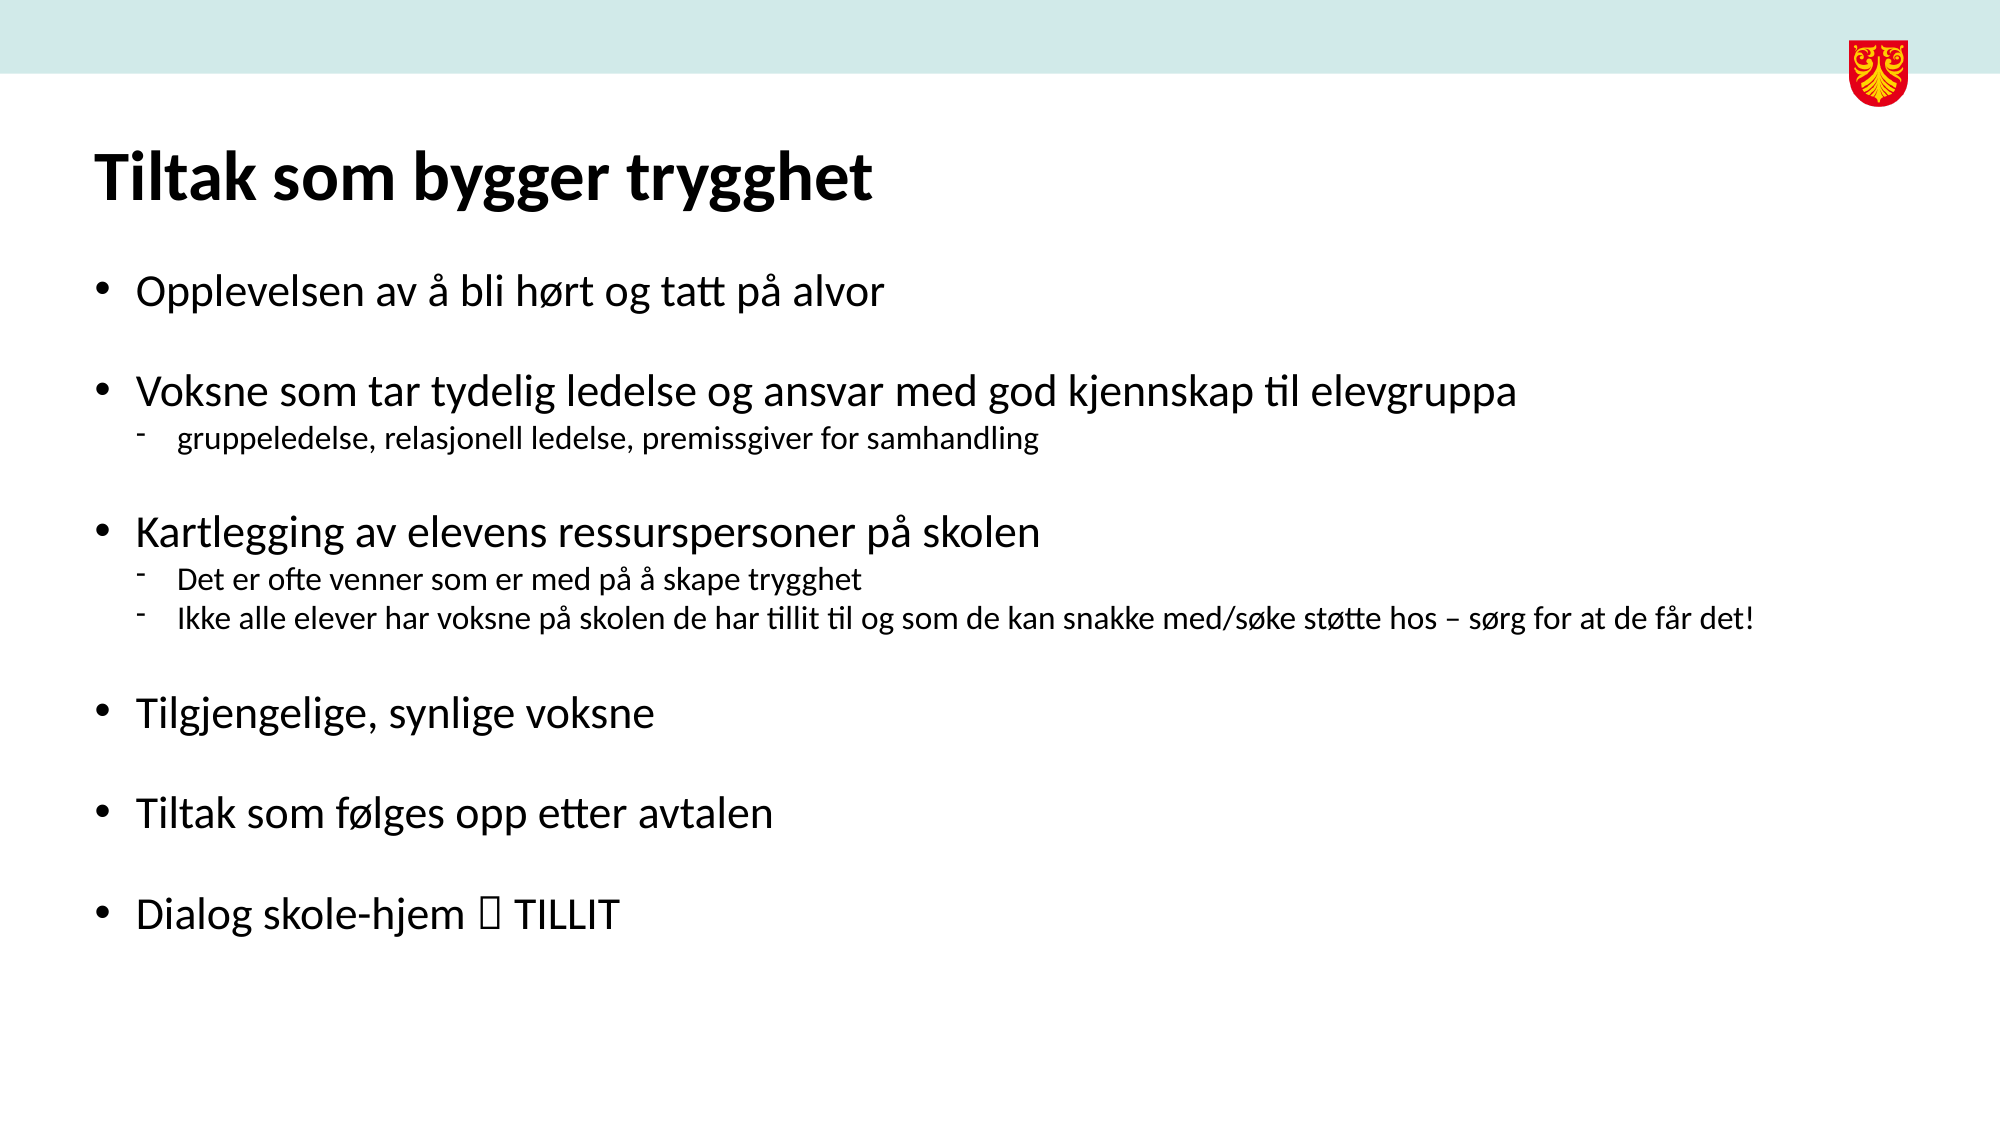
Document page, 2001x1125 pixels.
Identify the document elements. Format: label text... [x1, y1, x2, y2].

list Opplevelsen av å bli hørt og tatt på alvor Voksne som tar tydelig ledelse og ansvar med god kjennskap til elevgruppa gruppeledelse, relasjonell ledelse, premissgiver for samhandling Kartlegging av elevens ressurspersoner på skolen Det er ofte venner som er med på å skape trygghet Ikke alle elever har voksne på skolen de har tillit til og som de kan snakke med/søke støtte hos – sørg for at de får det! Tilgjengelige, synlige voksne Tiltak som følges opp etter avtalen Dialog skole-hjem  TILLIT [94, 260, 1906, 1031]
title Tiltak som bygger trygghet [94, 129, 1906, 216]
picture [1849, 40, 1908, 107]
